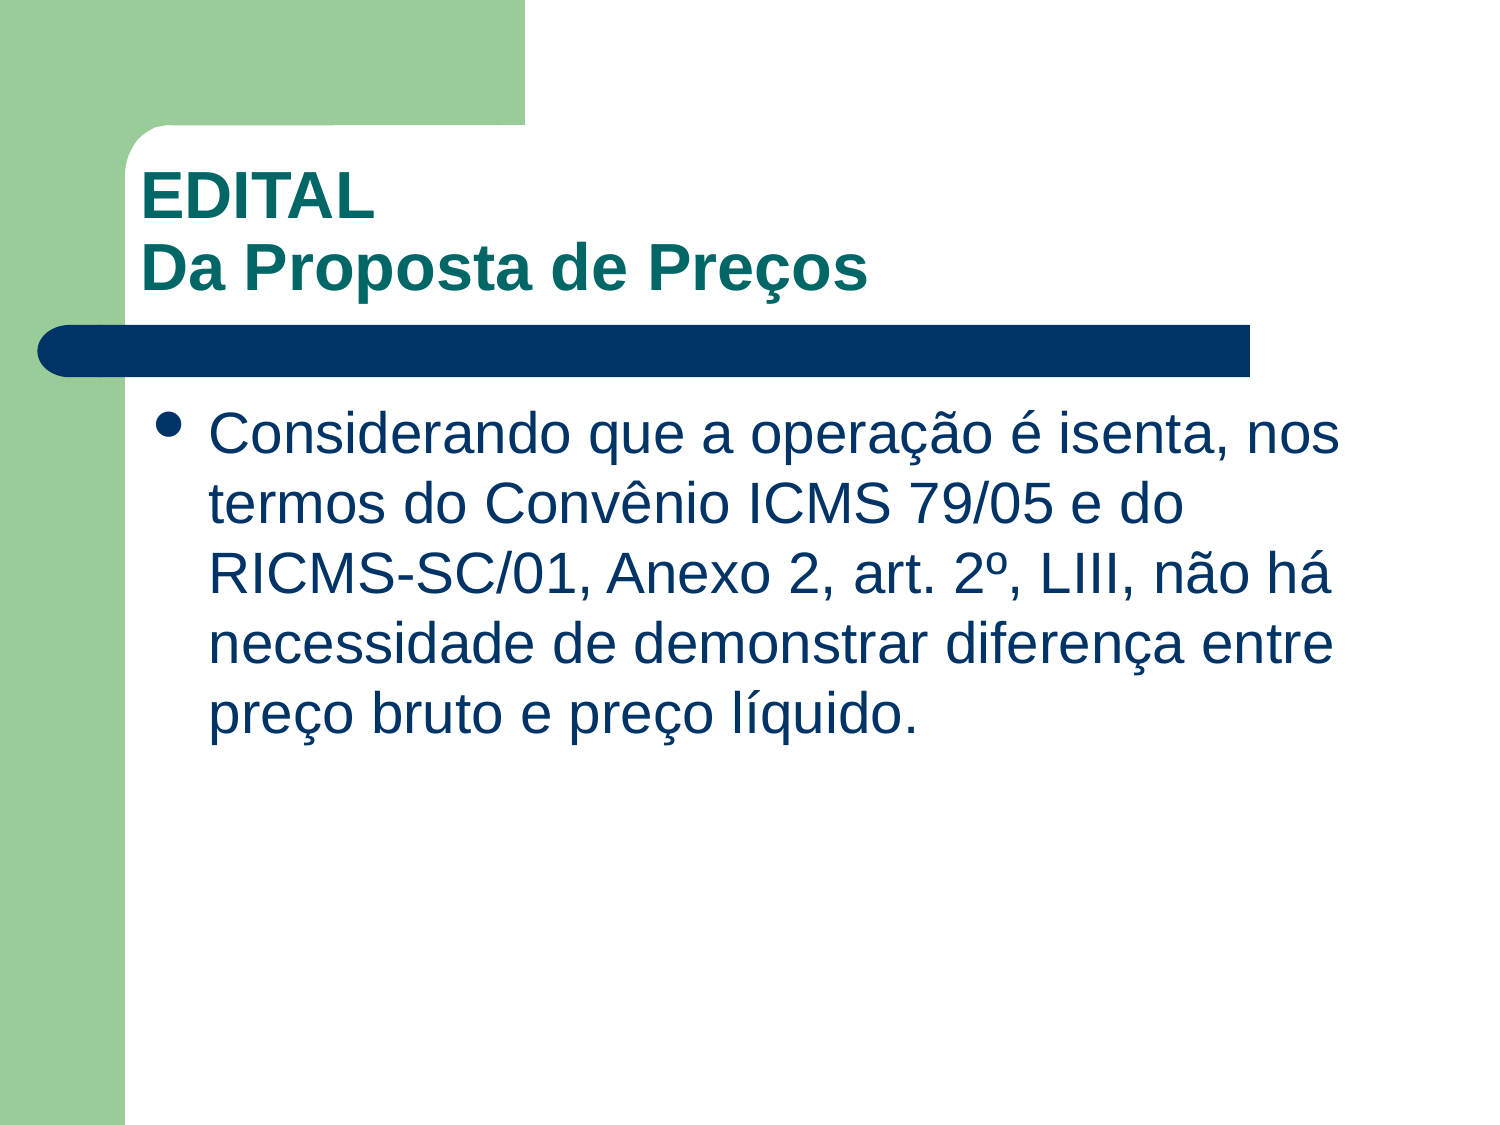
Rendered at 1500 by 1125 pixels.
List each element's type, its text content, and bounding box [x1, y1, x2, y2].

list Considerando que a operação é isenta, nos termos do Convênio ICMS 79/05 e do RICMS-SC/01, Anexo 2, art. 2º, LIII, não há necessidade de demonstrar diferença entre preço bruto e preço líquido. [137, 387, 1400, 999]
title EDITAL Da Proposta de Preços [125, 125, 1425, 313]
